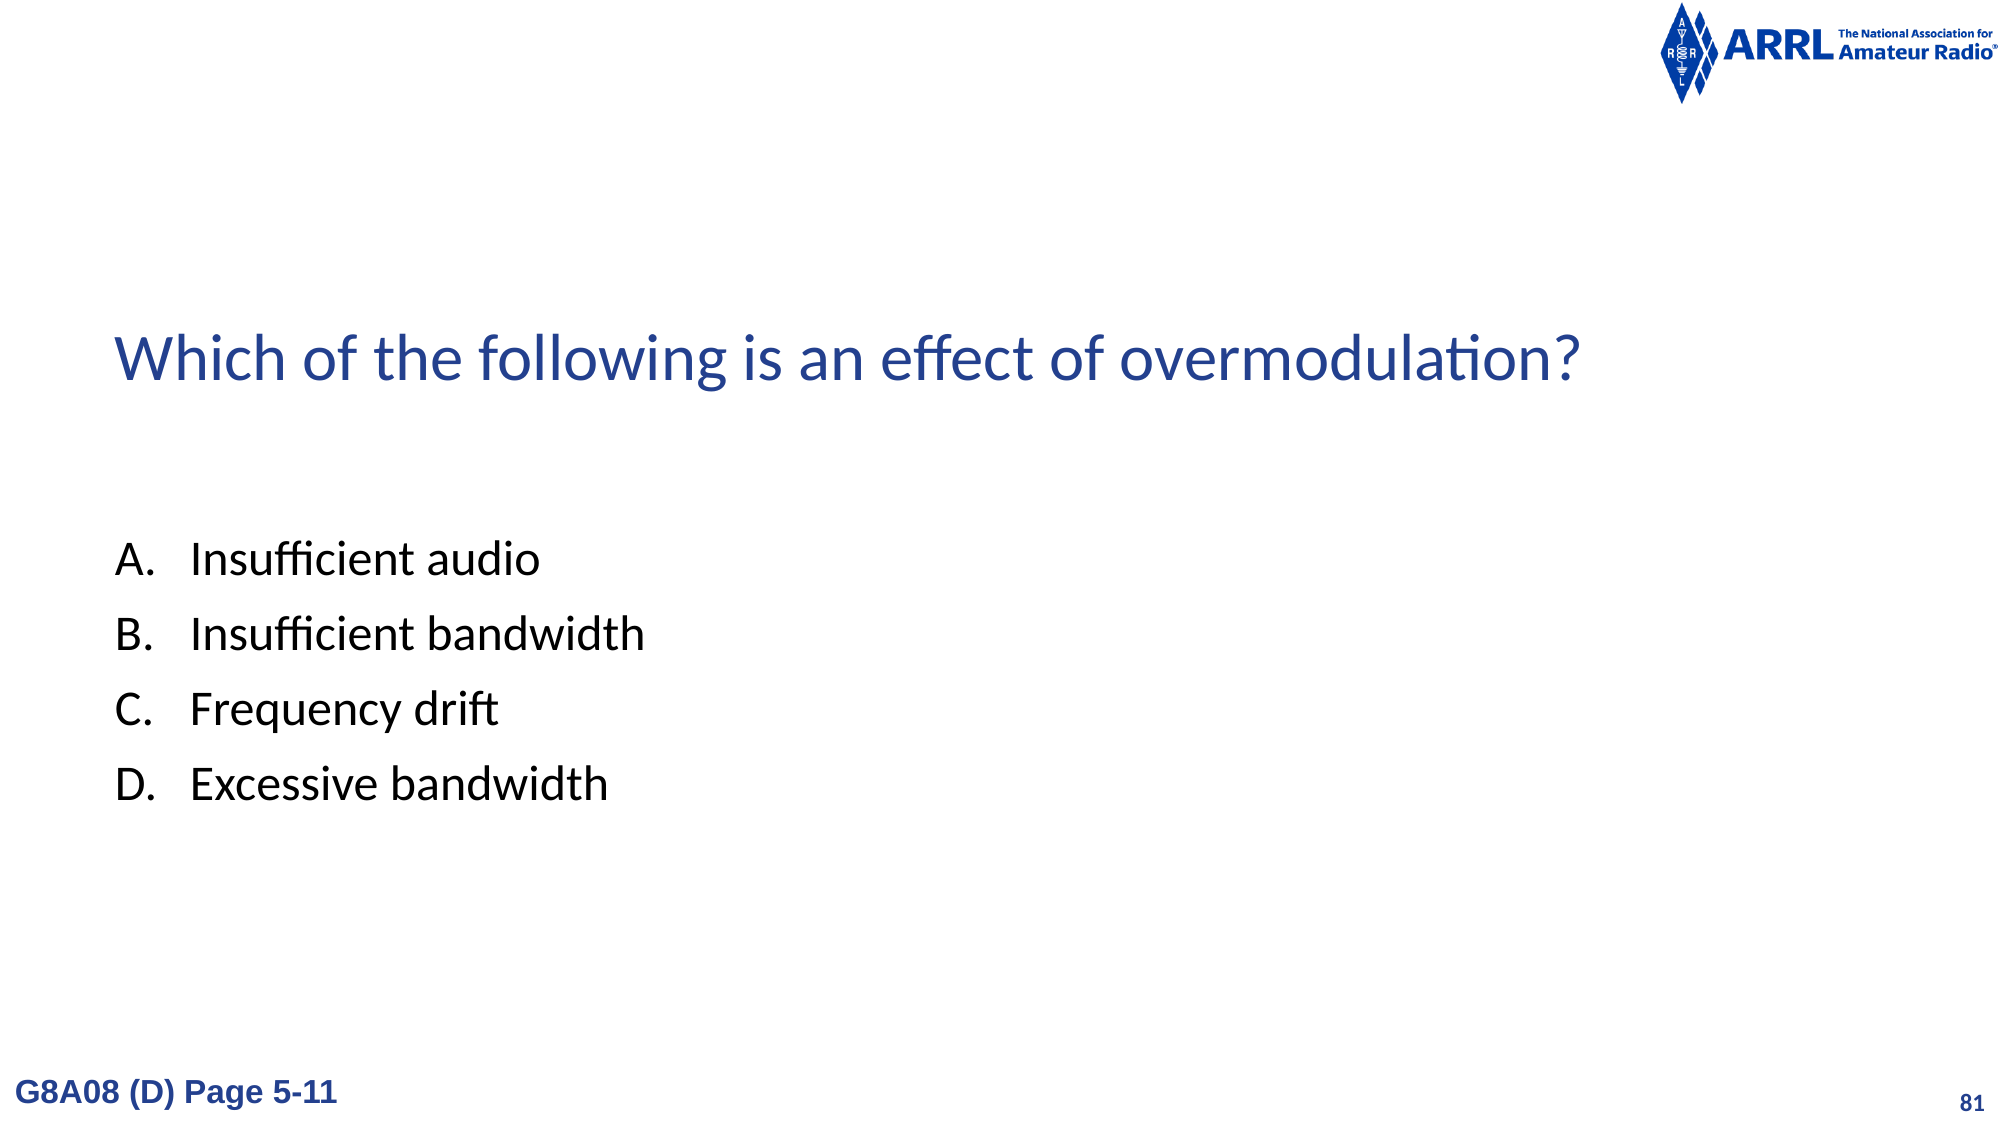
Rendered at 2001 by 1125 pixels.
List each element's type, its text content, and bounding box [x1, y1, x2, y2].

picture [1658, 0, 1999, 106]
title Which of the following is an effect of overmodulation? [99, 249, 1900, 468]
text_box 81 [1899, 1079, 2000, 1125]
list Insufficient audio Insufficient bandwidth Frequency drift Excessive bandwidth [99, 525, 1900, 1005]
text_box G8A08 (D) Page 5-11 [0, 1062, 1313, 1118]
